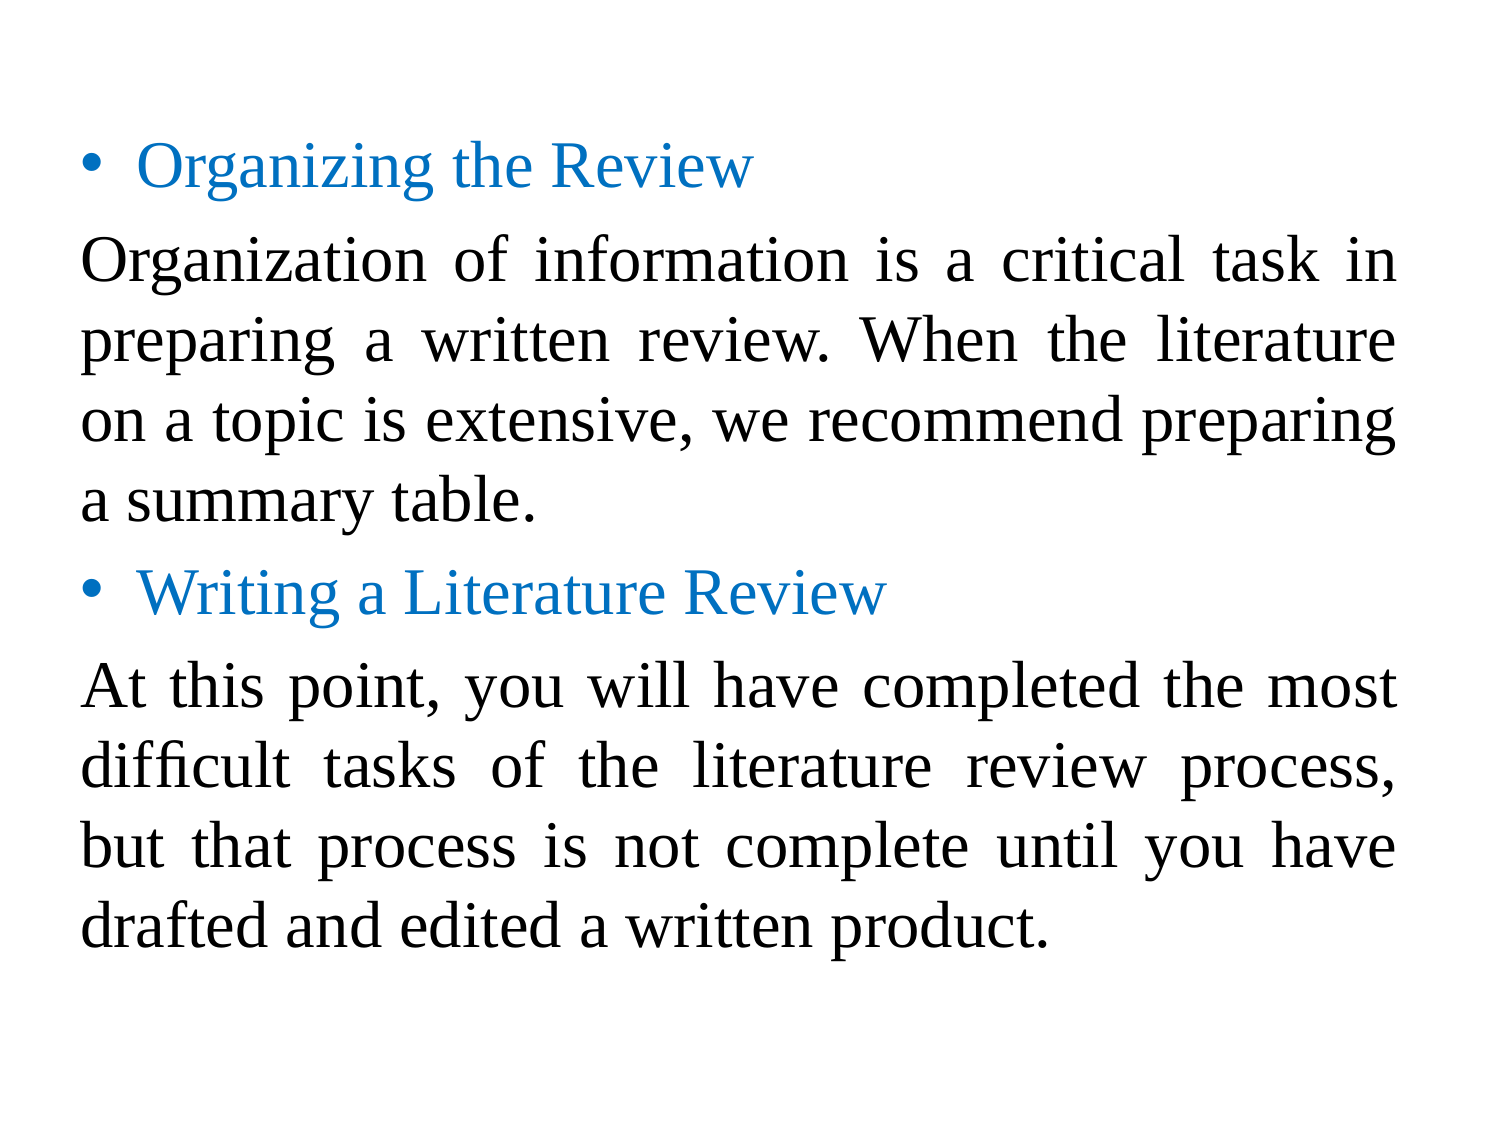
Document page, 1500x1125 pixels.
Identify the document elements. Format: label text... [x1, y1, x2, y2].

list Organizing the Review Organization of information is a critical task in preparing a written review. When the literature on a topic is extensive, we recommend preparing a summary table. Writing a Literature Review At this point, you will have completed the most difﬁcult tasks of the literature review process, but that process is not complete until you have drafted and edited a written product. [64, 113, 1415, 857]
